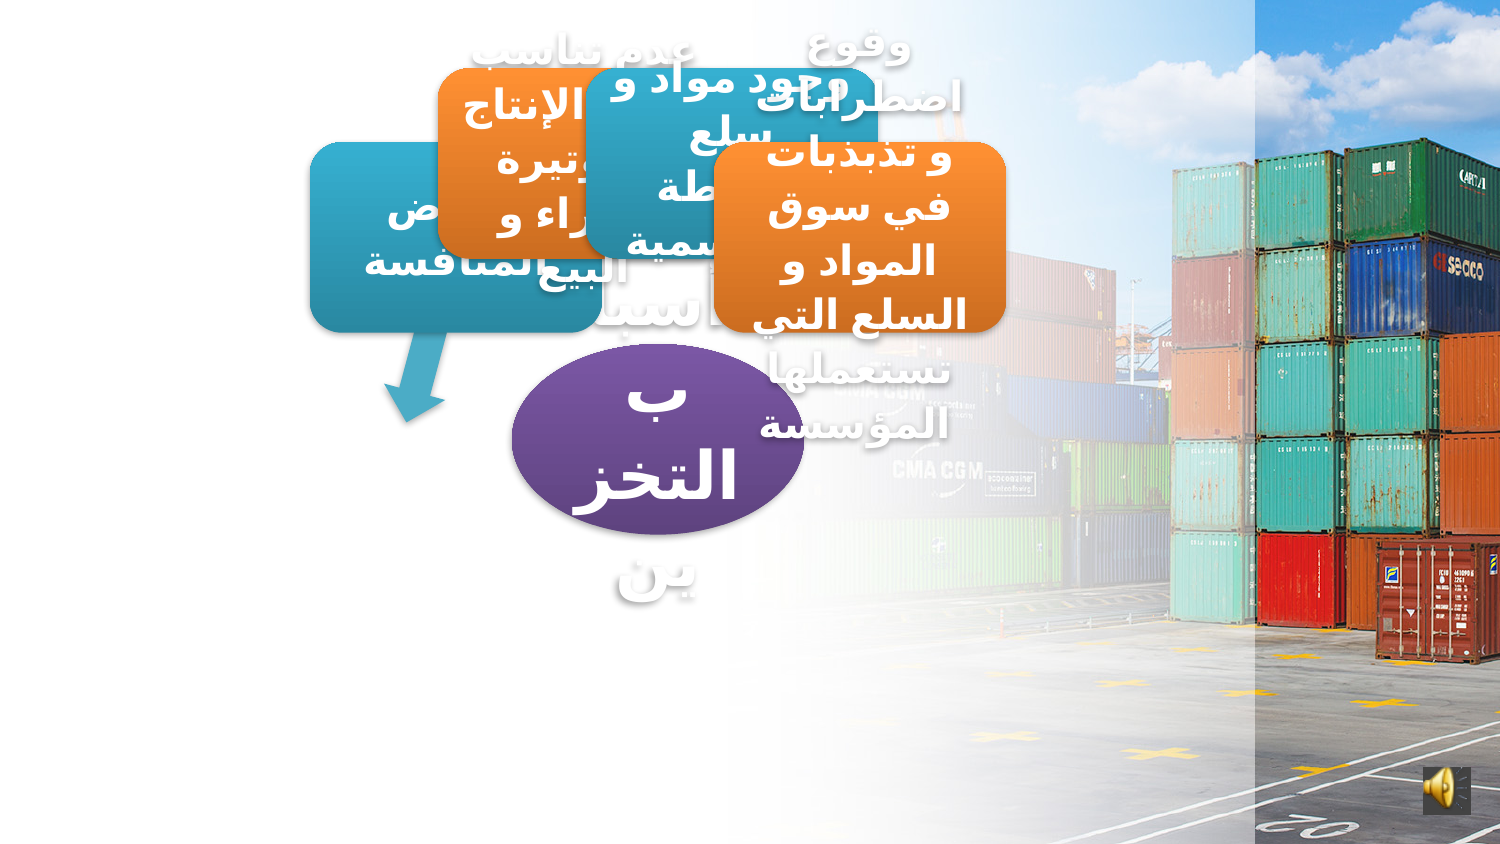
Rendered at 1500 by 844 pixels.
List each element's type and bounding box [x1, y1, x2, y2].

list [73, 58, 1243, 821]
picture [0, 0, 1500, 844]
